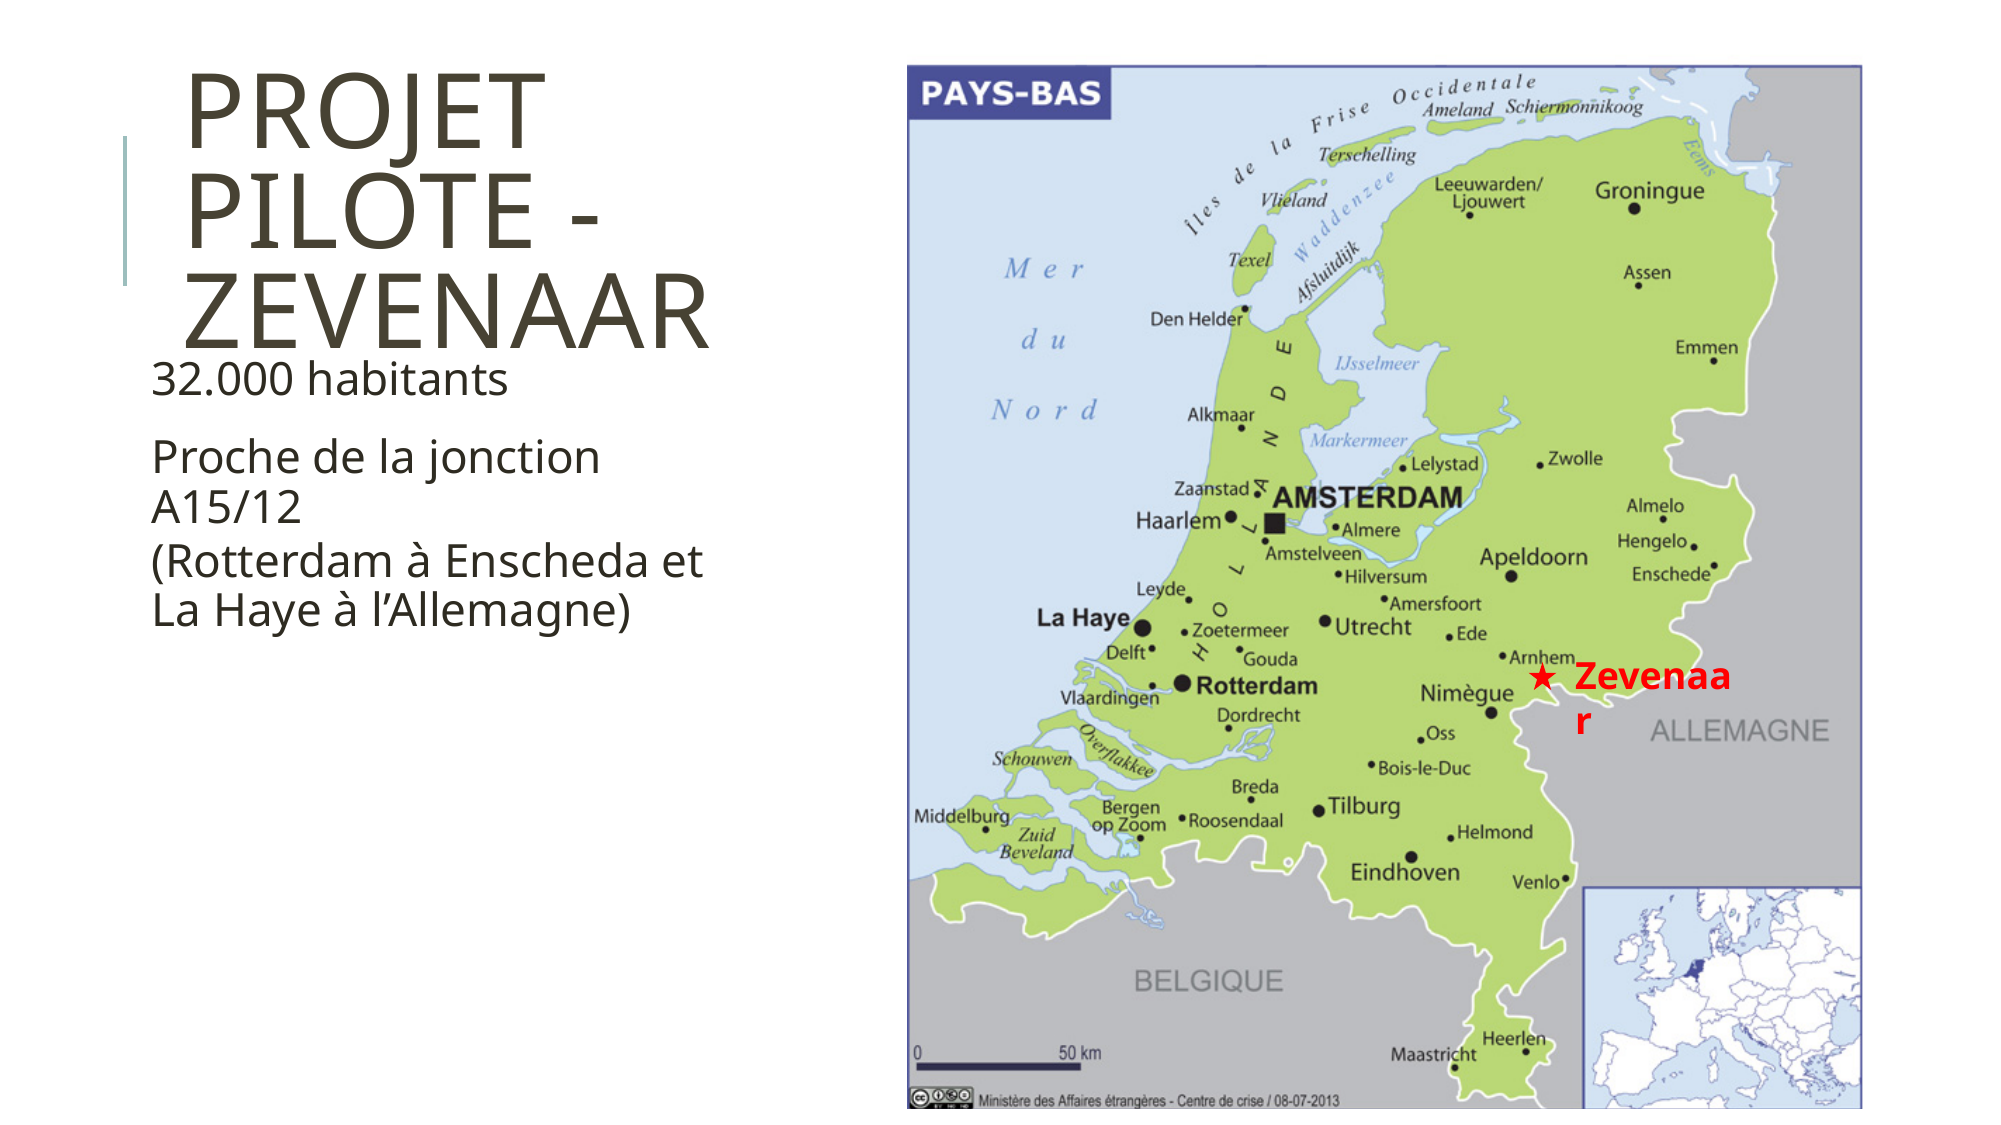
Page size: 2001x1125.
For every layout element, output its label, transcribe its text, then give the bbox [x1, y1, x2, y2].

list 32.000 habitants Proche de la jonction A15/12 (Rotterdam à Enscheda et La Haye à l’Allemagne) [129, 348, 727, 1063]
picture [906, 0, 1863, 1110]
title Projet Pilote - Zevenaar [168, 96, 899, 342]
